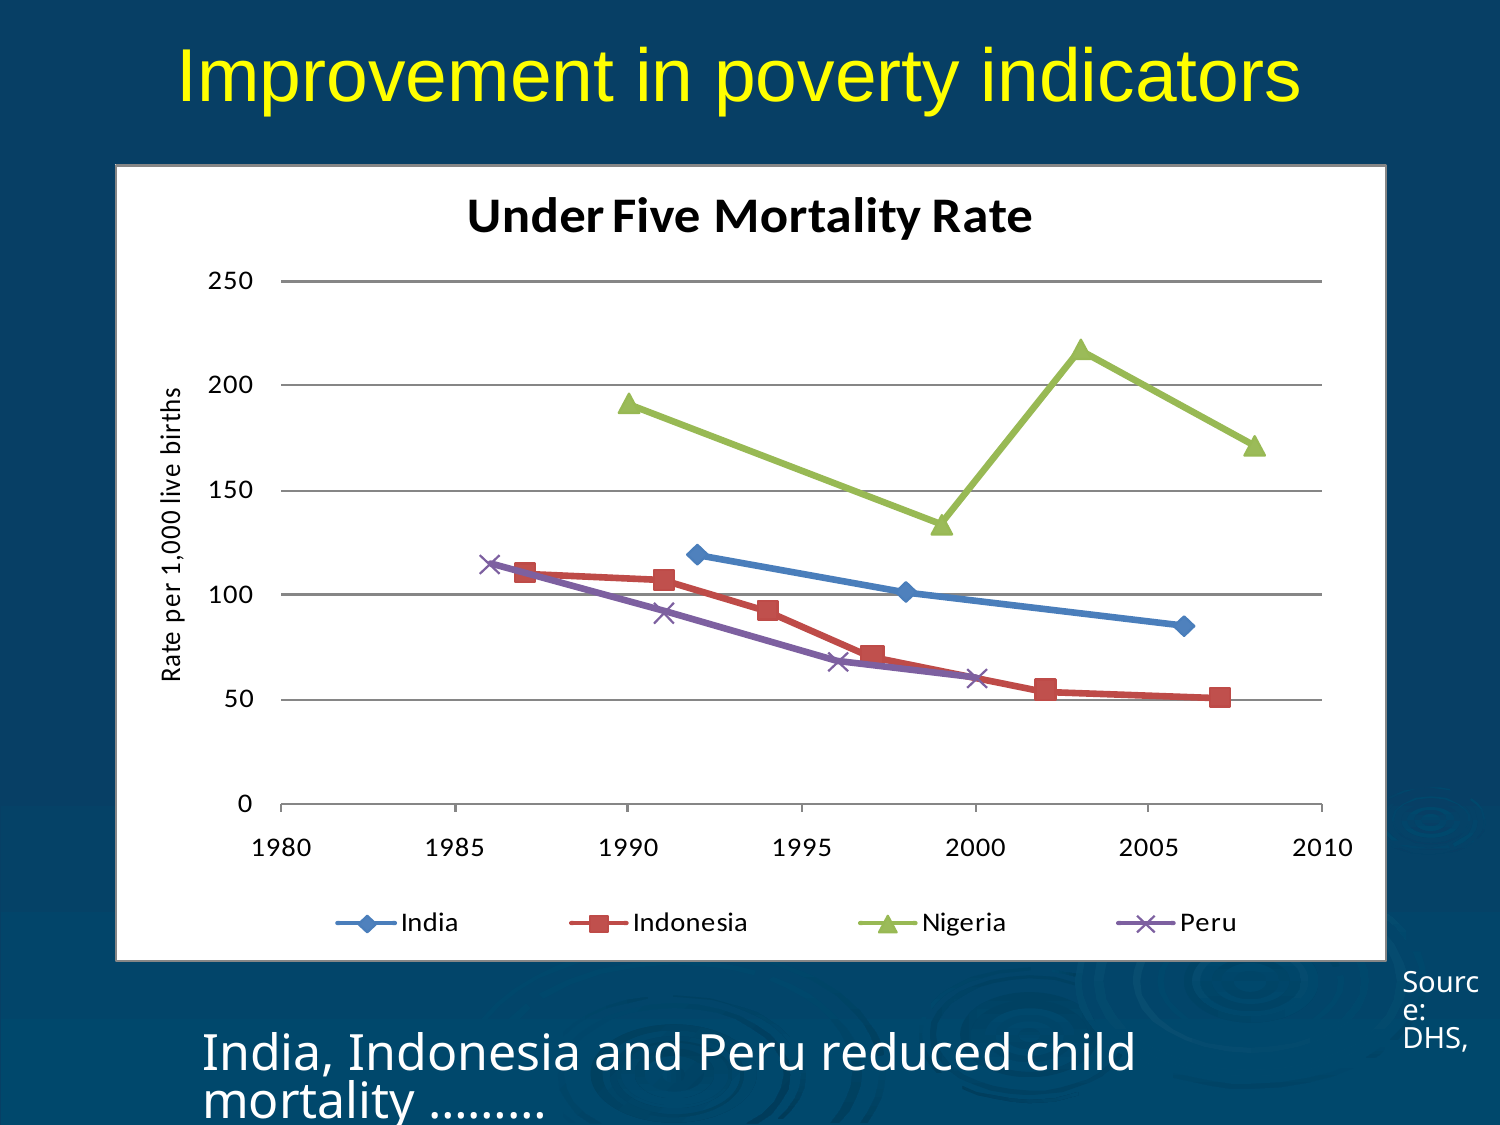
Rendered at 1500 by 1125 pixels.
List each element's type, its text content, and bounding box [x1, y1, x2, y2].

text_box Improvement in poverty indicators [74, 24, 1425, 125]
text_box Source: DHS, [1387, 962, 1500, 1061]
picture [112, 162, 1389, 966]
picture [1410, 787, 1437, 791]
text_box India, Indonesia and Peru reduced child mortality ……… [187, 1024, 1338, 1125]
